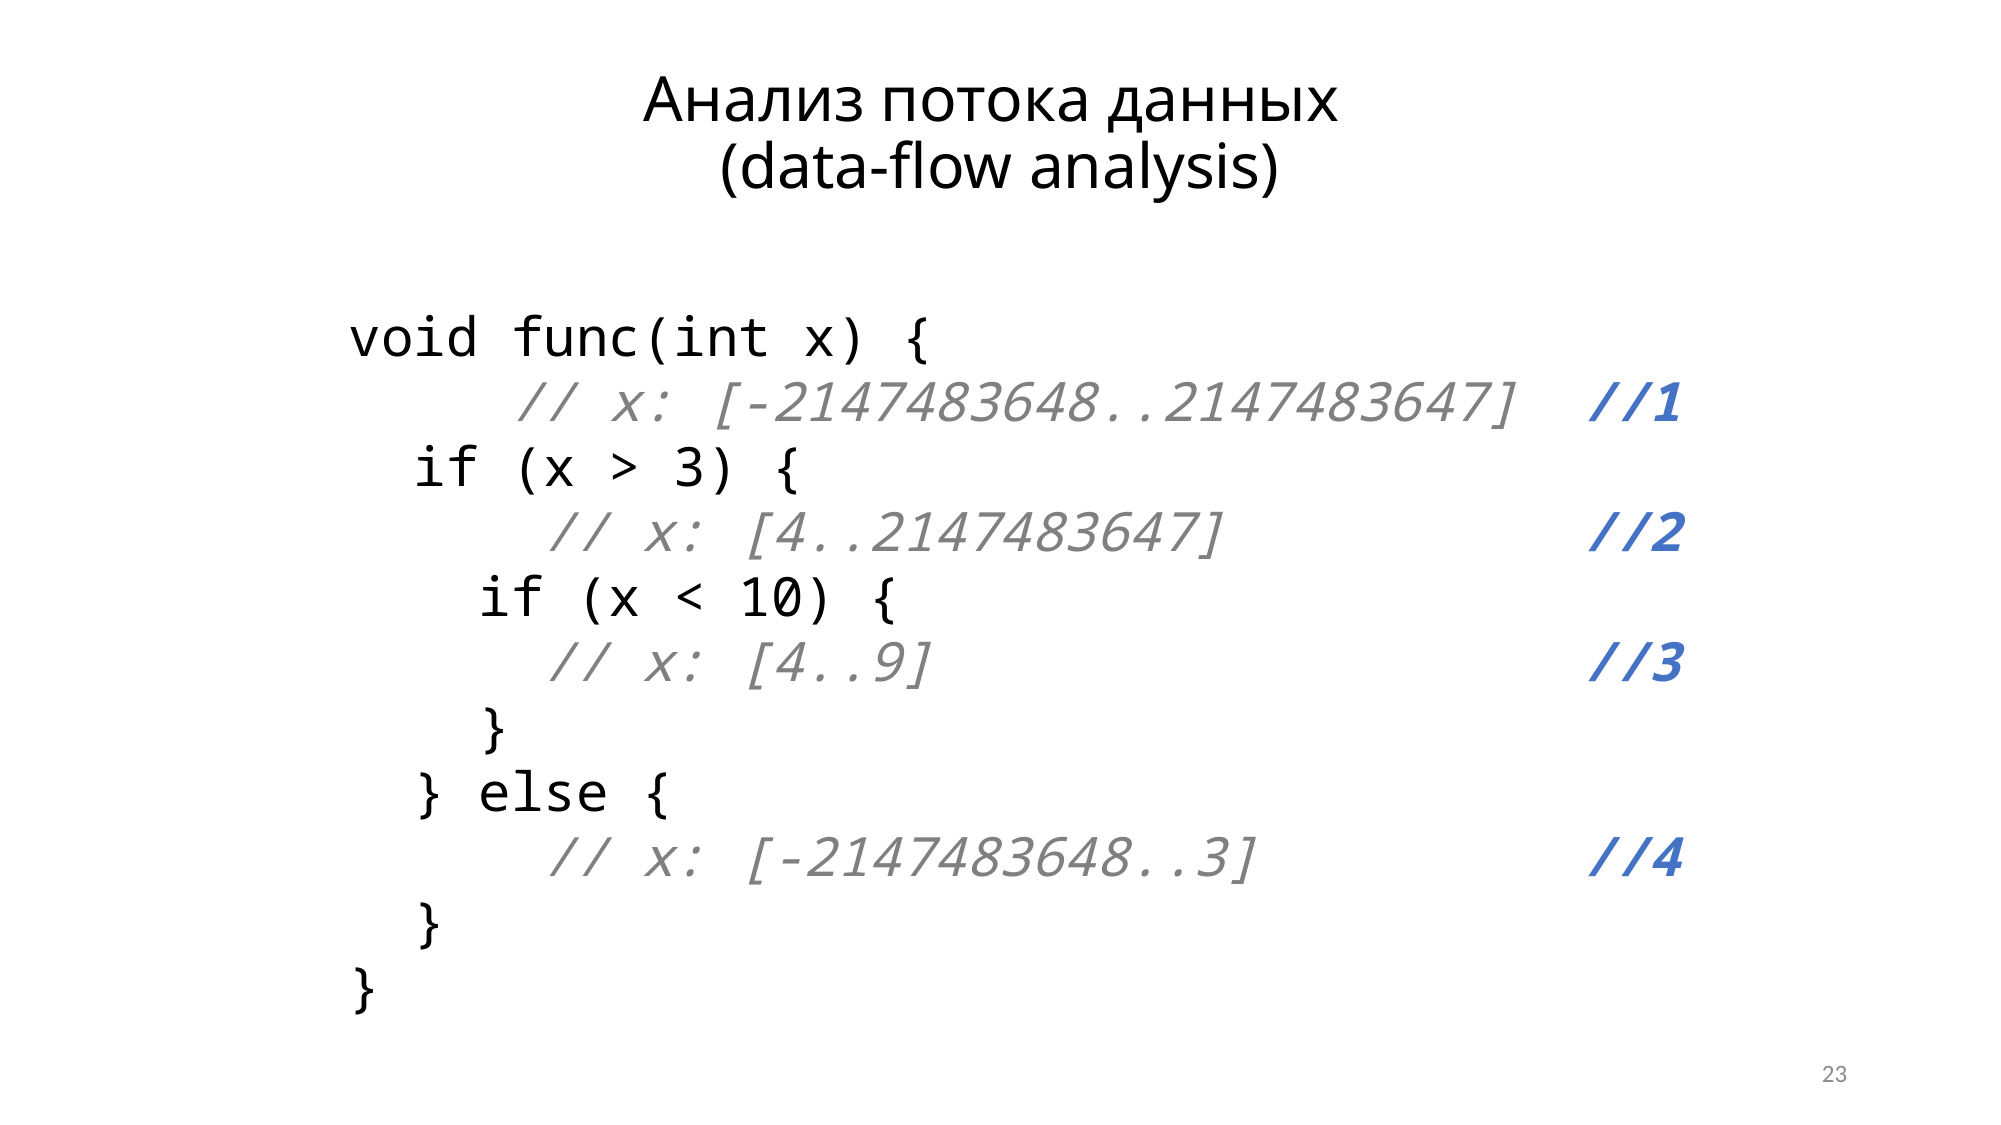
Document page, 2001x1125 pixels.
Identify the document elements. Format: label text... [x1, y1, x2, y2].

list void func(int x) { // x: [-2147483648..2147483647] //1 if (x > 3) { // x: [4..2147483647] //2 if (x < 10) { // x: [4..9] //3 } } else { // x: [-2147483648..3] //4 } } [333, 295, 1739, 1025]
title Анализ потока данных (data-flow analysis) [137, 59, 1863, 278]
slide_number 23 [1412, 1042, 1863, 1103]
